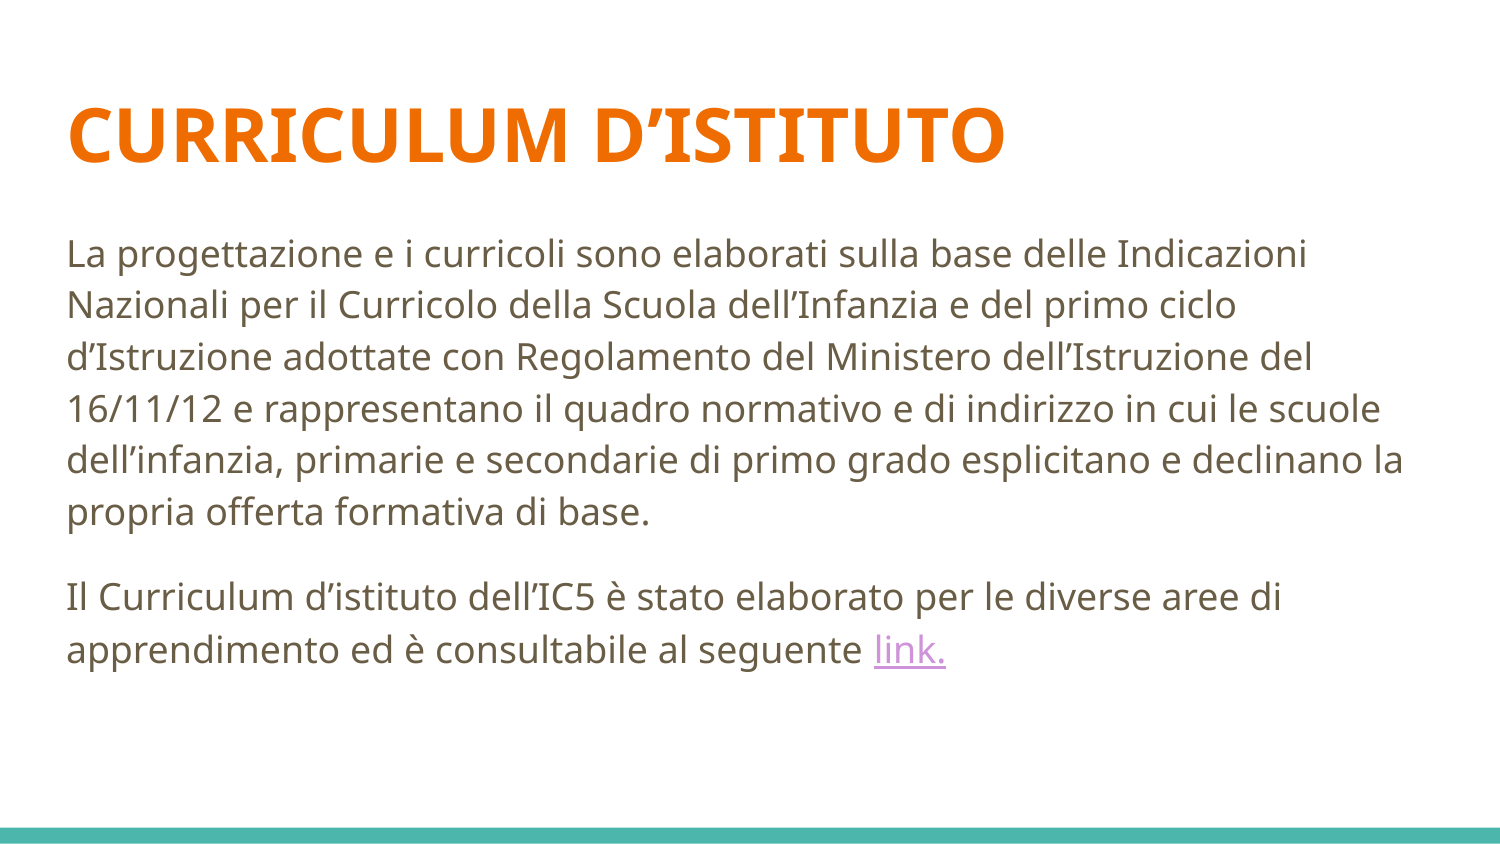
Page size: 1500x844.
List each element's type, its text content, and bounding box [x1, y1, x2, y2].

list La progettazione e i curricoli sono elaborati sulla base delle Indicazioni Nazionali per il Curricolo della Scuola dell’Infanzia e del primo ciclo d’Istruzione adottate con Regolamento del Ministero dell’Istruzione del 16/11/12 e rappresentano il quadro normativo e di indirizzo in cui le scuole dell’infanzia, primarie e secondarie di primo grado esplicitano e declinano la propria offerta formativa di base. Il Curriculum d’istituto dell’IC5 è stato elaborato per le diverse aree di apprendimento ed è consultabile al seguente link. [51, 207, 1449, 750]
title CURRICULUM D’ISTITUTO [51, 72, 1449, 189]
